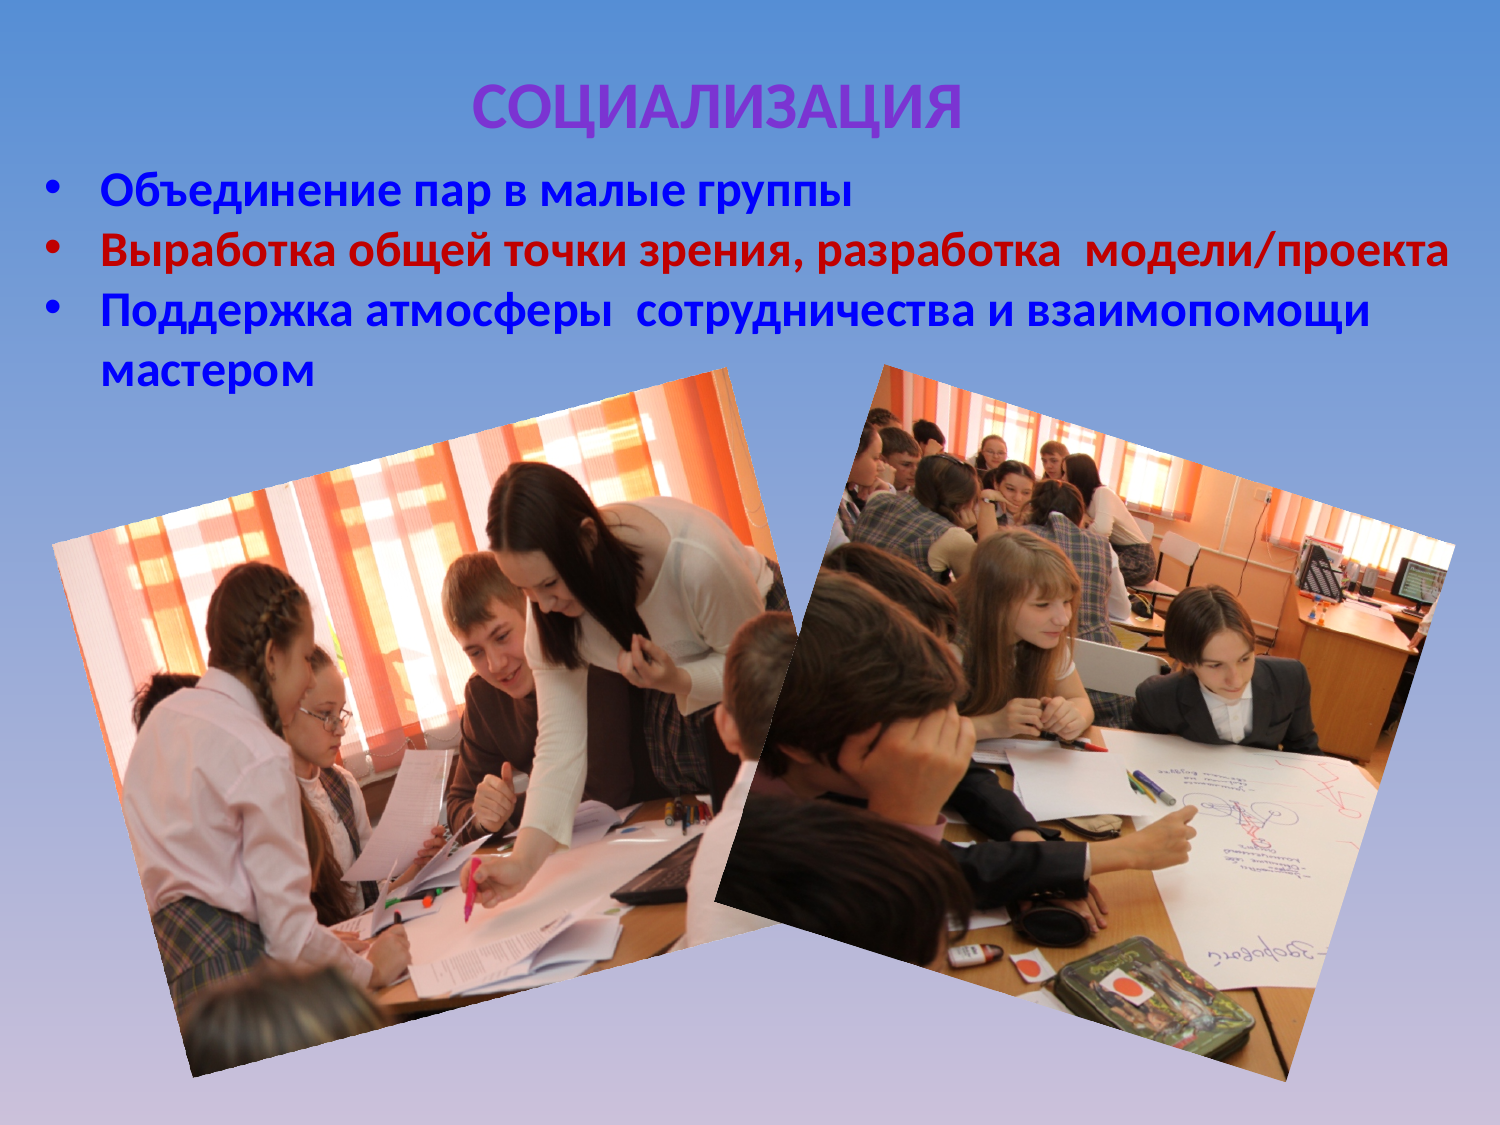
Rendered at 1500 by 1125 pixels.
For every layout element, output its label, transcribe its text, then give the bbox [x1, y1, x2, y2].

text_box Социализация [457, 54, 980, 148]
picture [53, 364, 1456, 1082]
text_box Объединение пар в малые группы Выработка общей точки зрения, разработка модели/проекта Поддержка атмосферы сотрудничества и взаимопомощи мастером [29, 148, 1500, 404]
